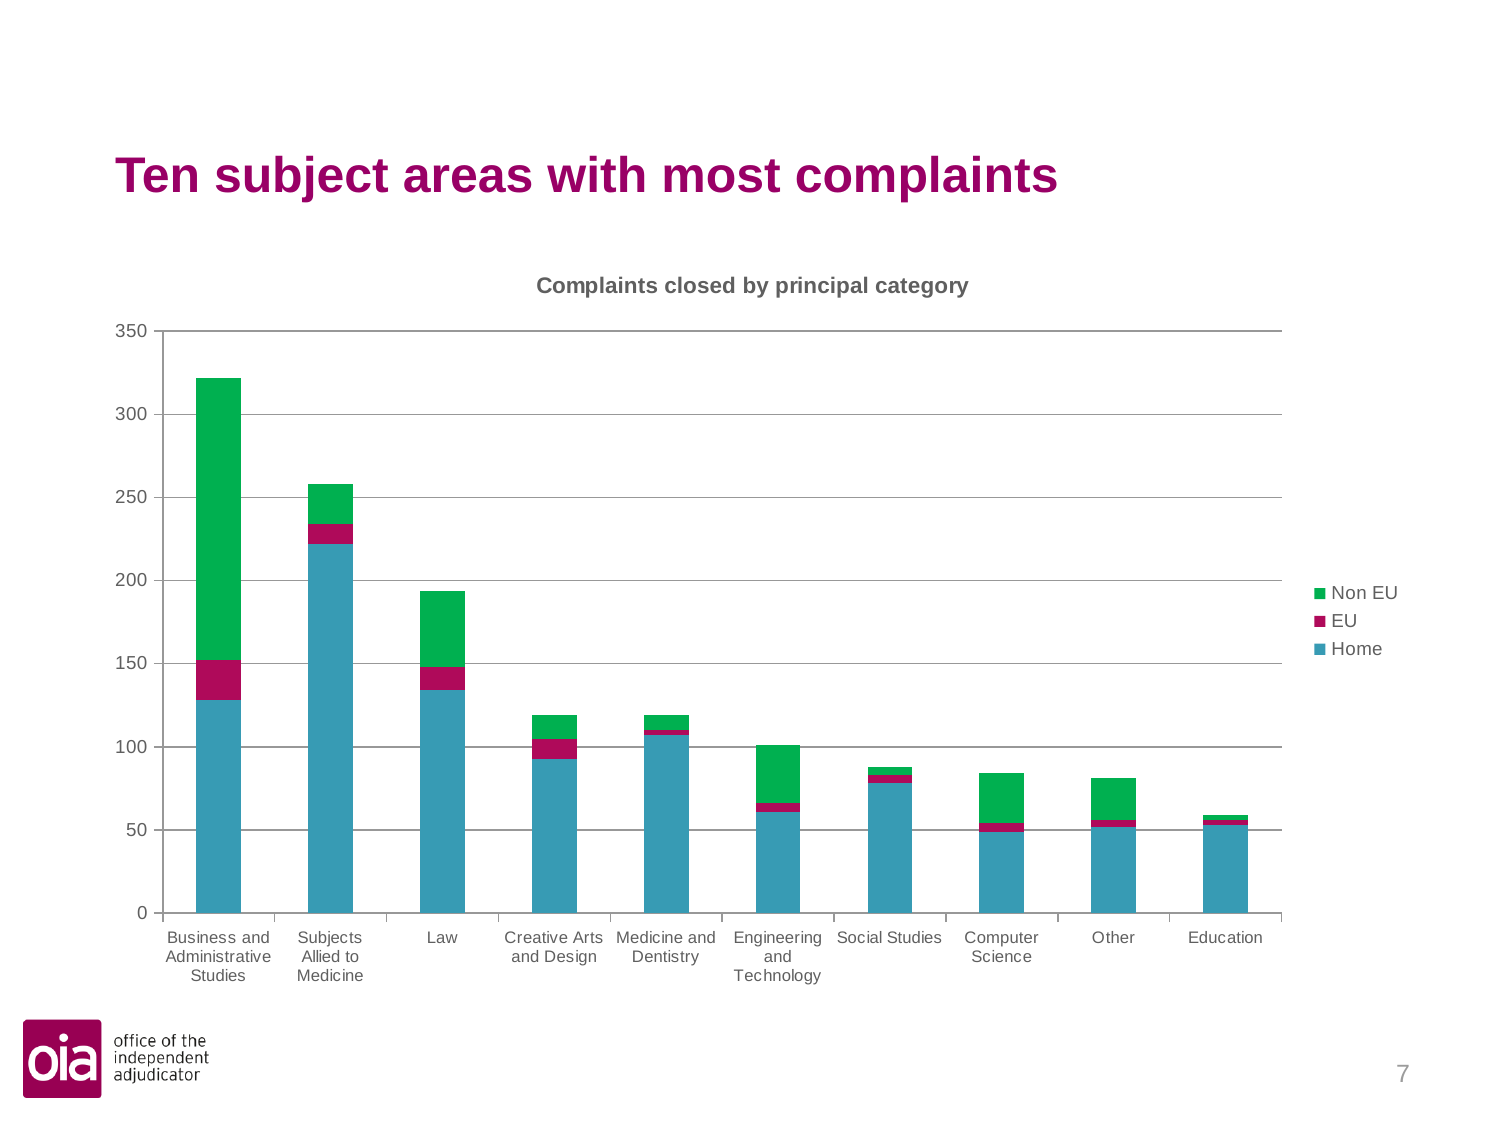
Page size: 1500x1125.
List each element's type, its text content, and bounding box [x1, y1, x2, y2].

picture [23, 1019, 209, 1098]
slide_number 6 [1074, 1042, 1425, 1103]
title Ten subject areas with most complaints [100, 125, 1223, 221]
chart [88, 243, 1418, 1000]
